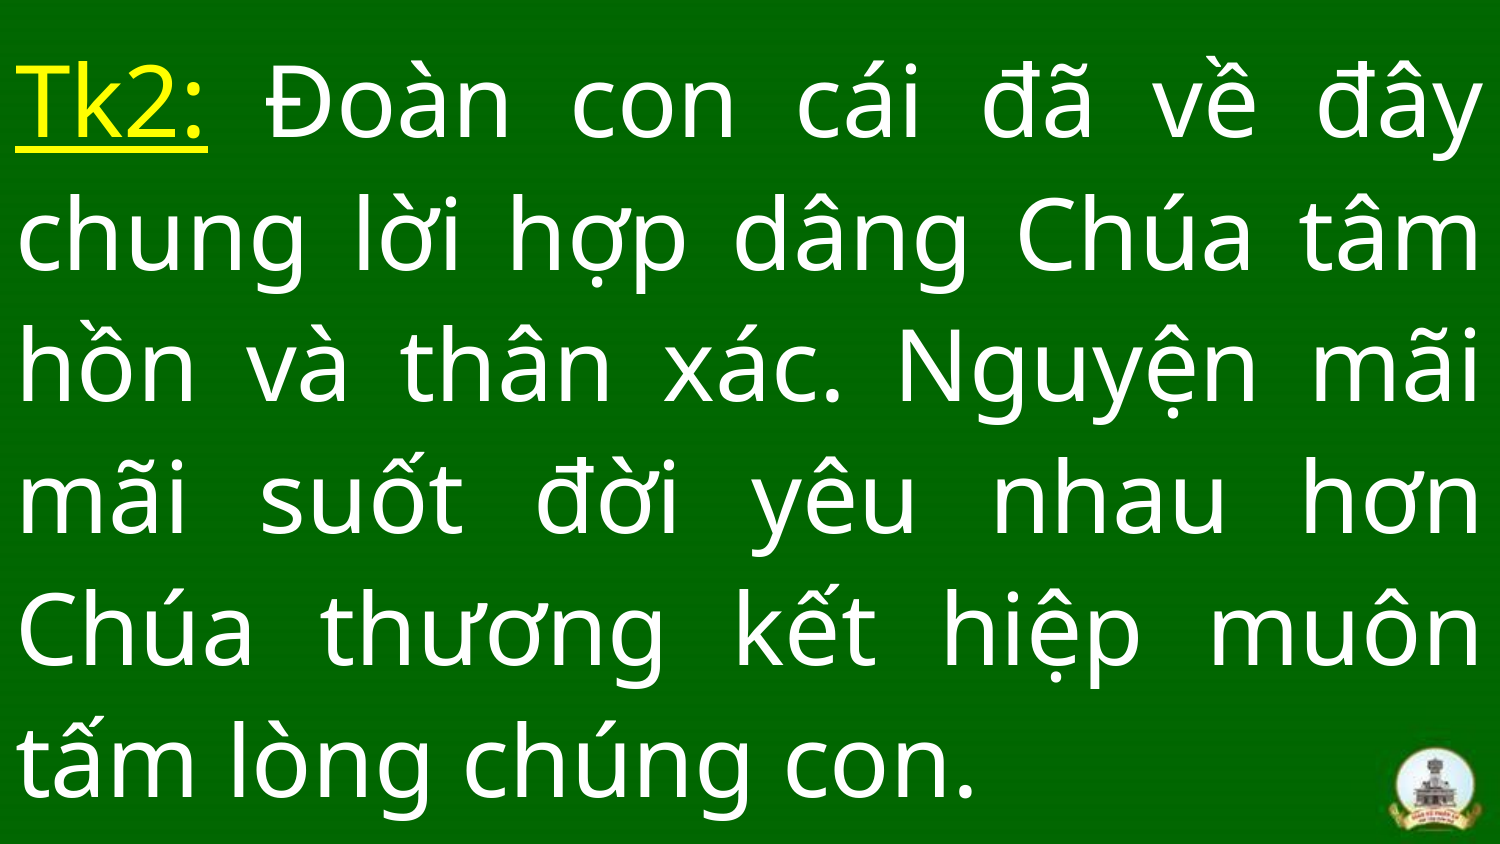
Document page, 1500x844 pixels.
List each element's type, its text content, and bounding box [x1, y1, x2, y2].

title Tk2: Đoàn con cái đã về đây chung lời hợp dâng Chúa tâm hồn và thân xác. Nguyện mãi mãi suốt đời yêu nhau hơn Chúa thương kết hiệp muôn tấm lòng chúng con. [0, 0, 1500, 844]
